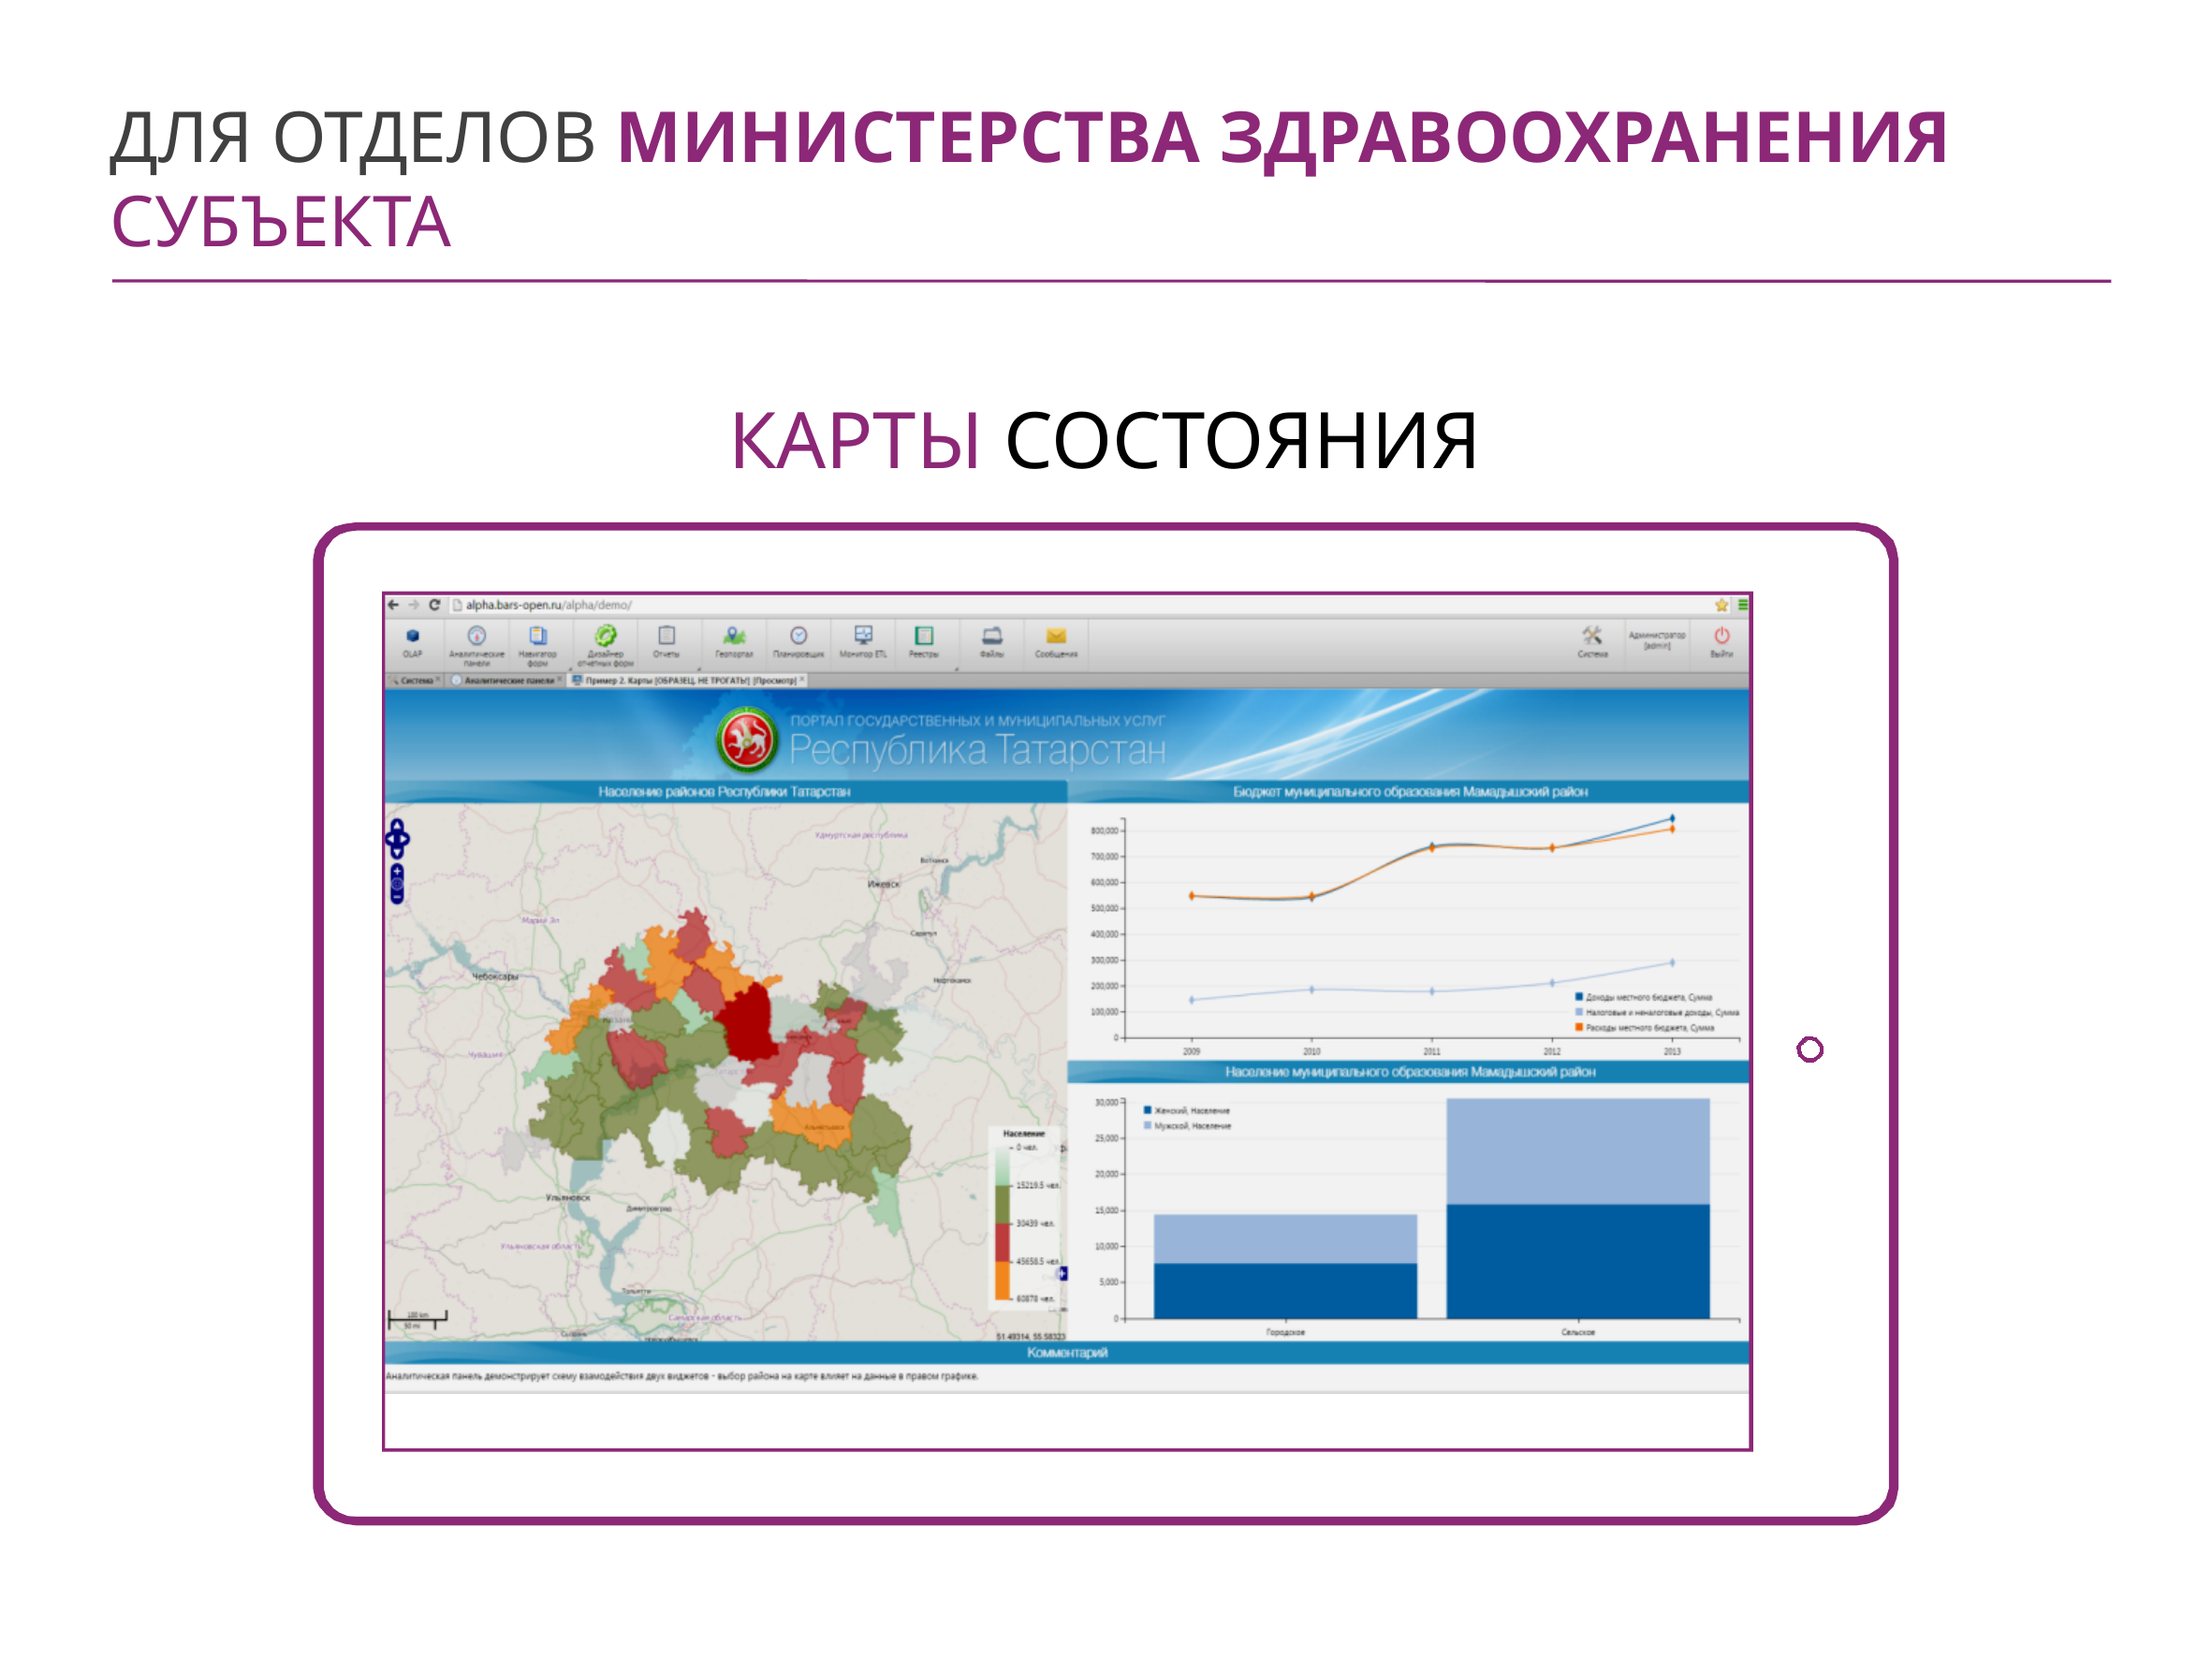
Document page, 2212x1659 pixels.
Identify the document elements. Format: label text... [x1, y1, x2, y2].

text_box КАРТЫ СОСТОЯНИЯ [706, 379, 1505, 495]
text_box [313, 521, 1899, 1526]
text_box ДЛЯ ОТДЕЛОВ МИНИСТЕРСТВА ЗДРАВООХРАНЕНИЯ СУБЪЕКТА [91, 82, 2212, 271]
